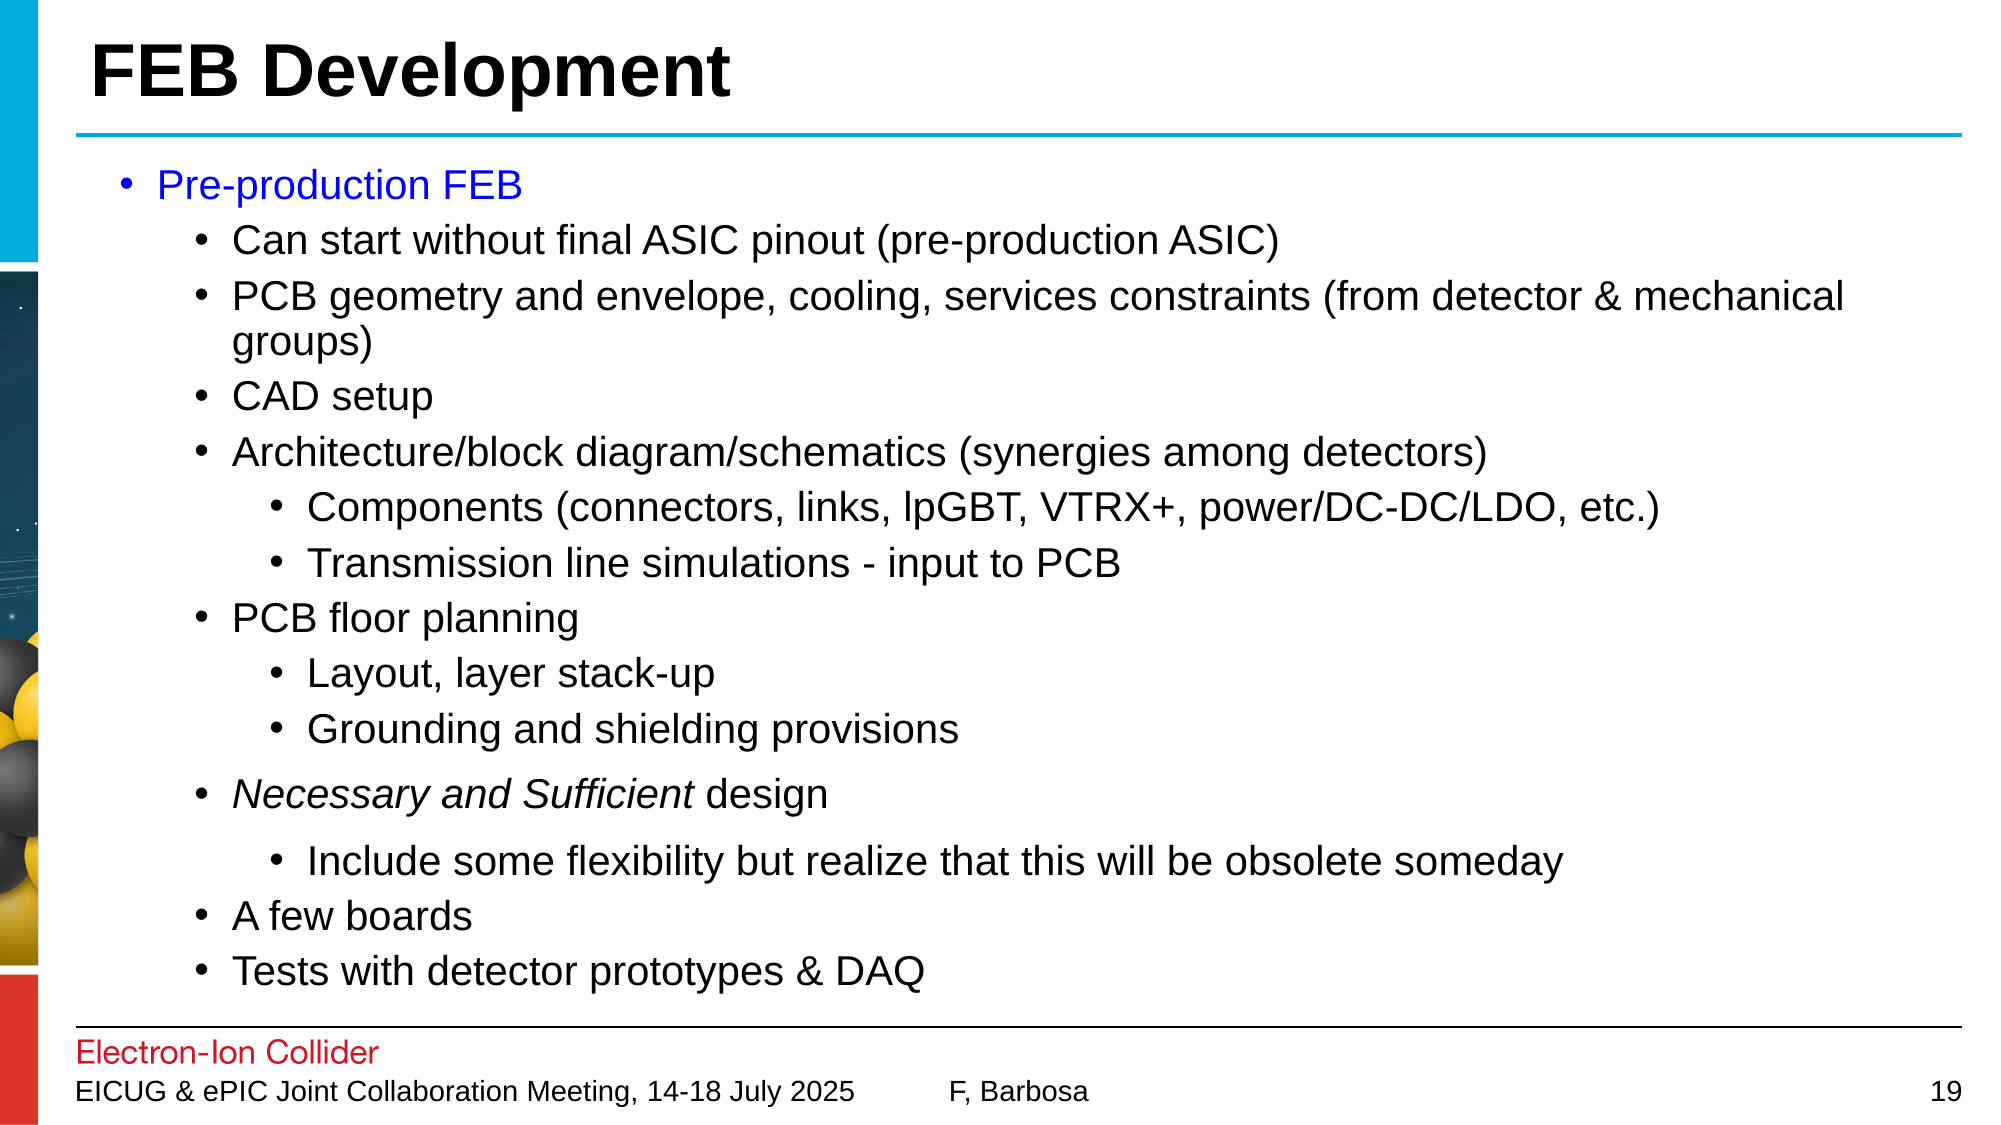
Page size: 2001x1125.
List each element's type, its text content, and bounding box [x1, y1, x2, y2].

picture [0, 0, 2001, 1125]
text_box Pre-production FEB Can start without final ASIC pinout (pre-production ASIC) PCB geometry and envelope, cooling, services constraints (from detector & mechanical groups) CAD setup Architecture/block diagram/schematics (synergies among detectors) Components (connectors, links, lpGBT, VTRX+, power/DC-DC/LDO, etc.) Transmission line simulations - input to PCB PCB floor planning Layout, layer stack-up Grounding and shielding provisions Necessary and Sufficient design Include some flexibility but realize that this will be obsolete someday A few boards Tests with detector prototypes & DAQ [104, 156, 1912, 1010]
title FEB Development [75, 0, 1963, 134]
